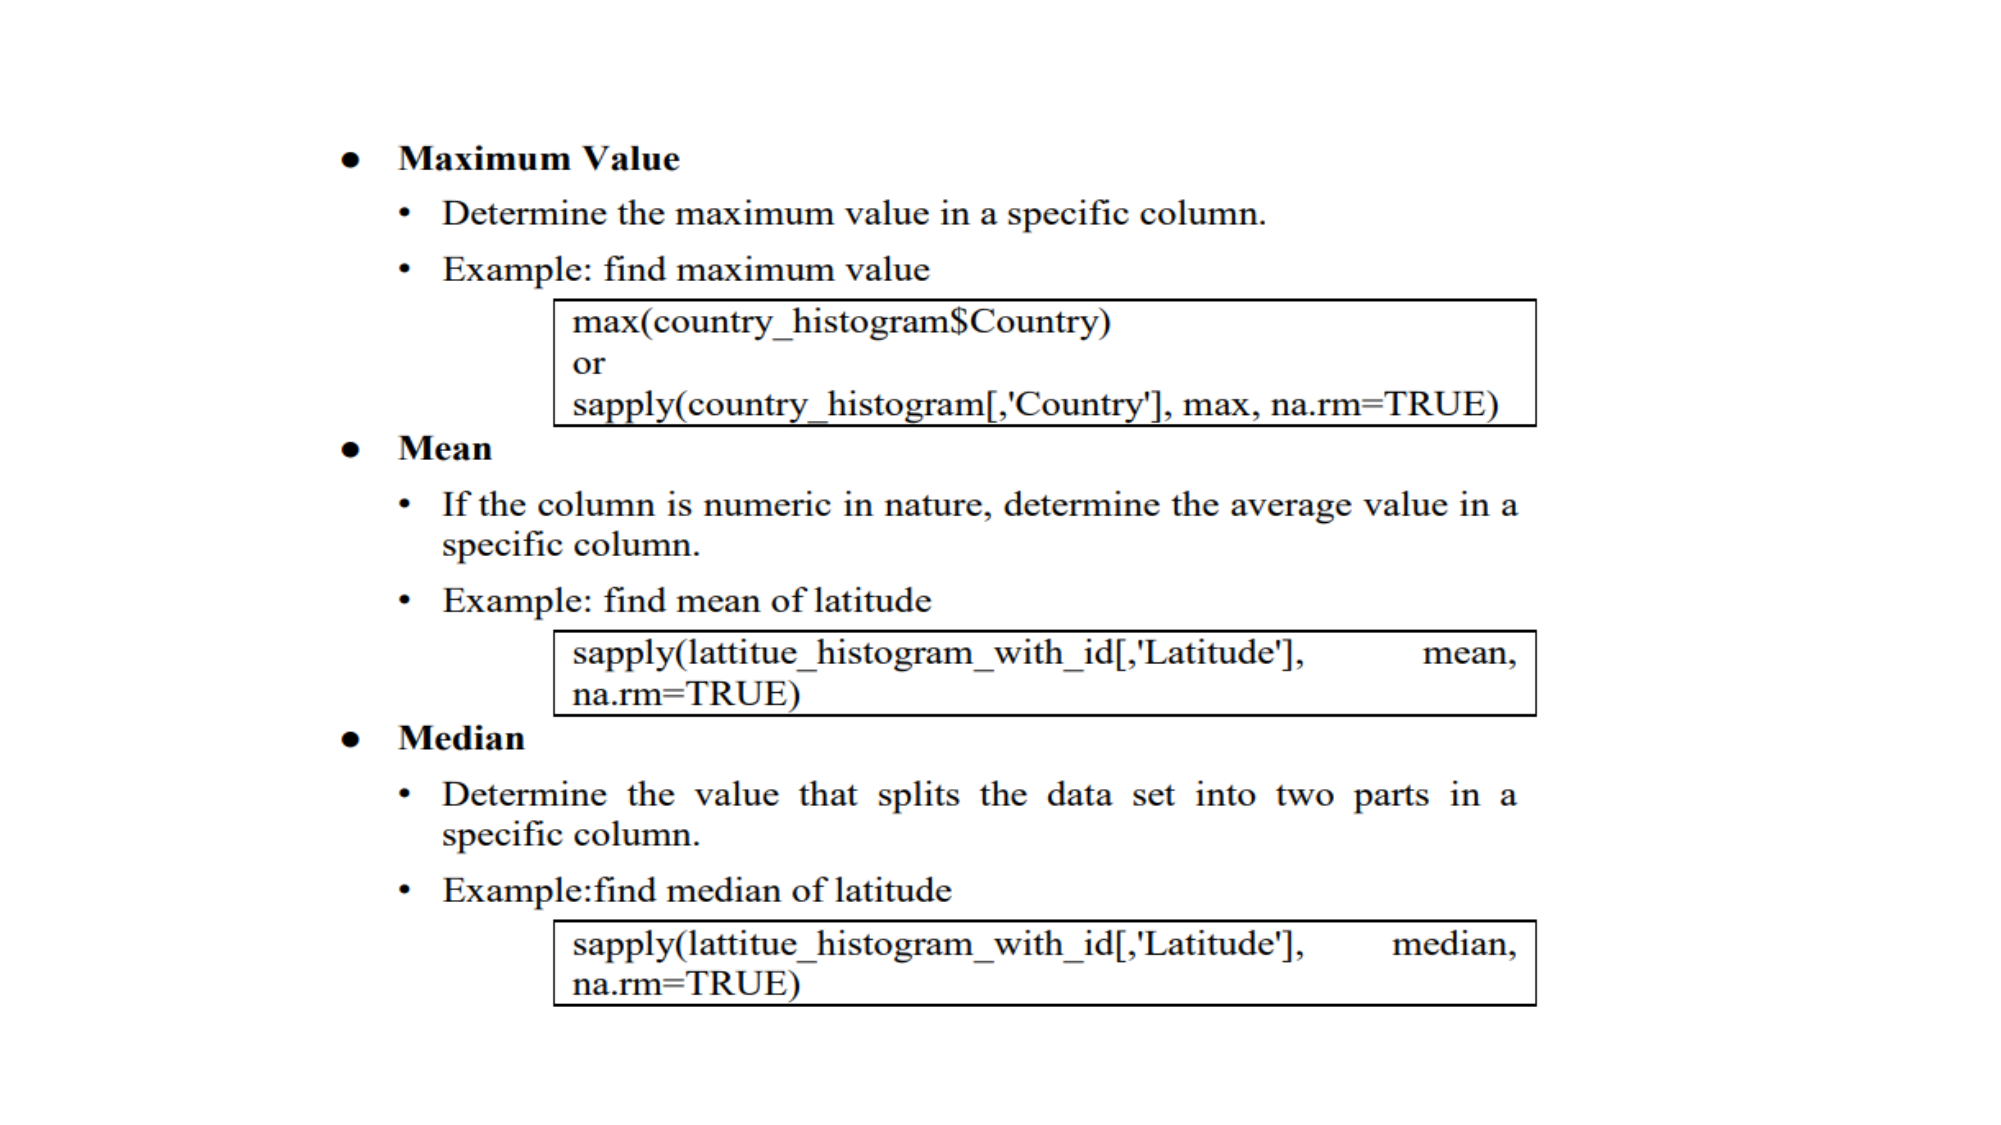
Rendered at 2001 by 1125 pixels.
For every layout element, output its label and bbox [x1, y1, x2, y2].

list [224, 108, 1611, 1073]
